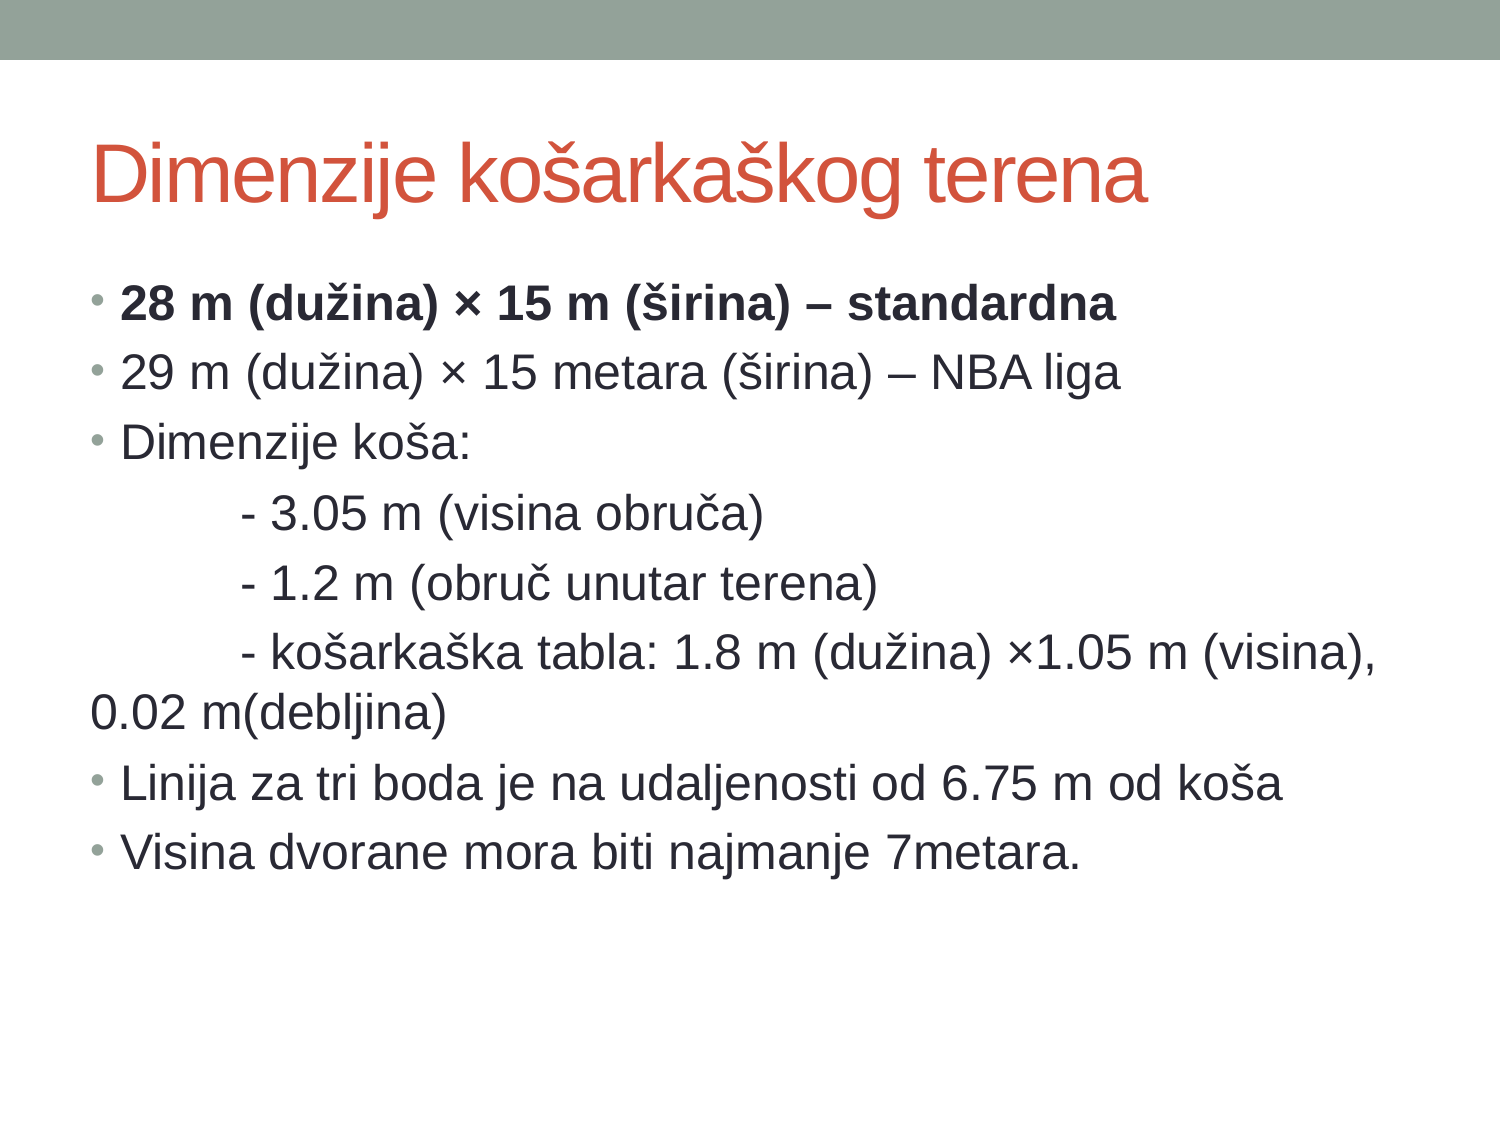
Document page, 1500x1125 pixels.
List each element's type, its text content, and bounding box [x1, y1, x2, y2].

title Dimenzije košarkaškog terena [75, 87, 1425, 250]
list 28 m (dužina) × 15 m (širina) – standardna 29 m (dužina) × 15 metara (širina) – NBA liga Dimenzije koša: - 3.05 m (visina obruča) - 1.2 m (obruč unutar terena) - košarkaška tabla: 1.8 m (dužina) ×1.05 m (visina), 0.02 m(debljina) Linija za tri boda je na udaljenosti od 6.75 m od koša Visina dvorane mora biti najmanje 7metara. [75, 262, 1425, 1063]
